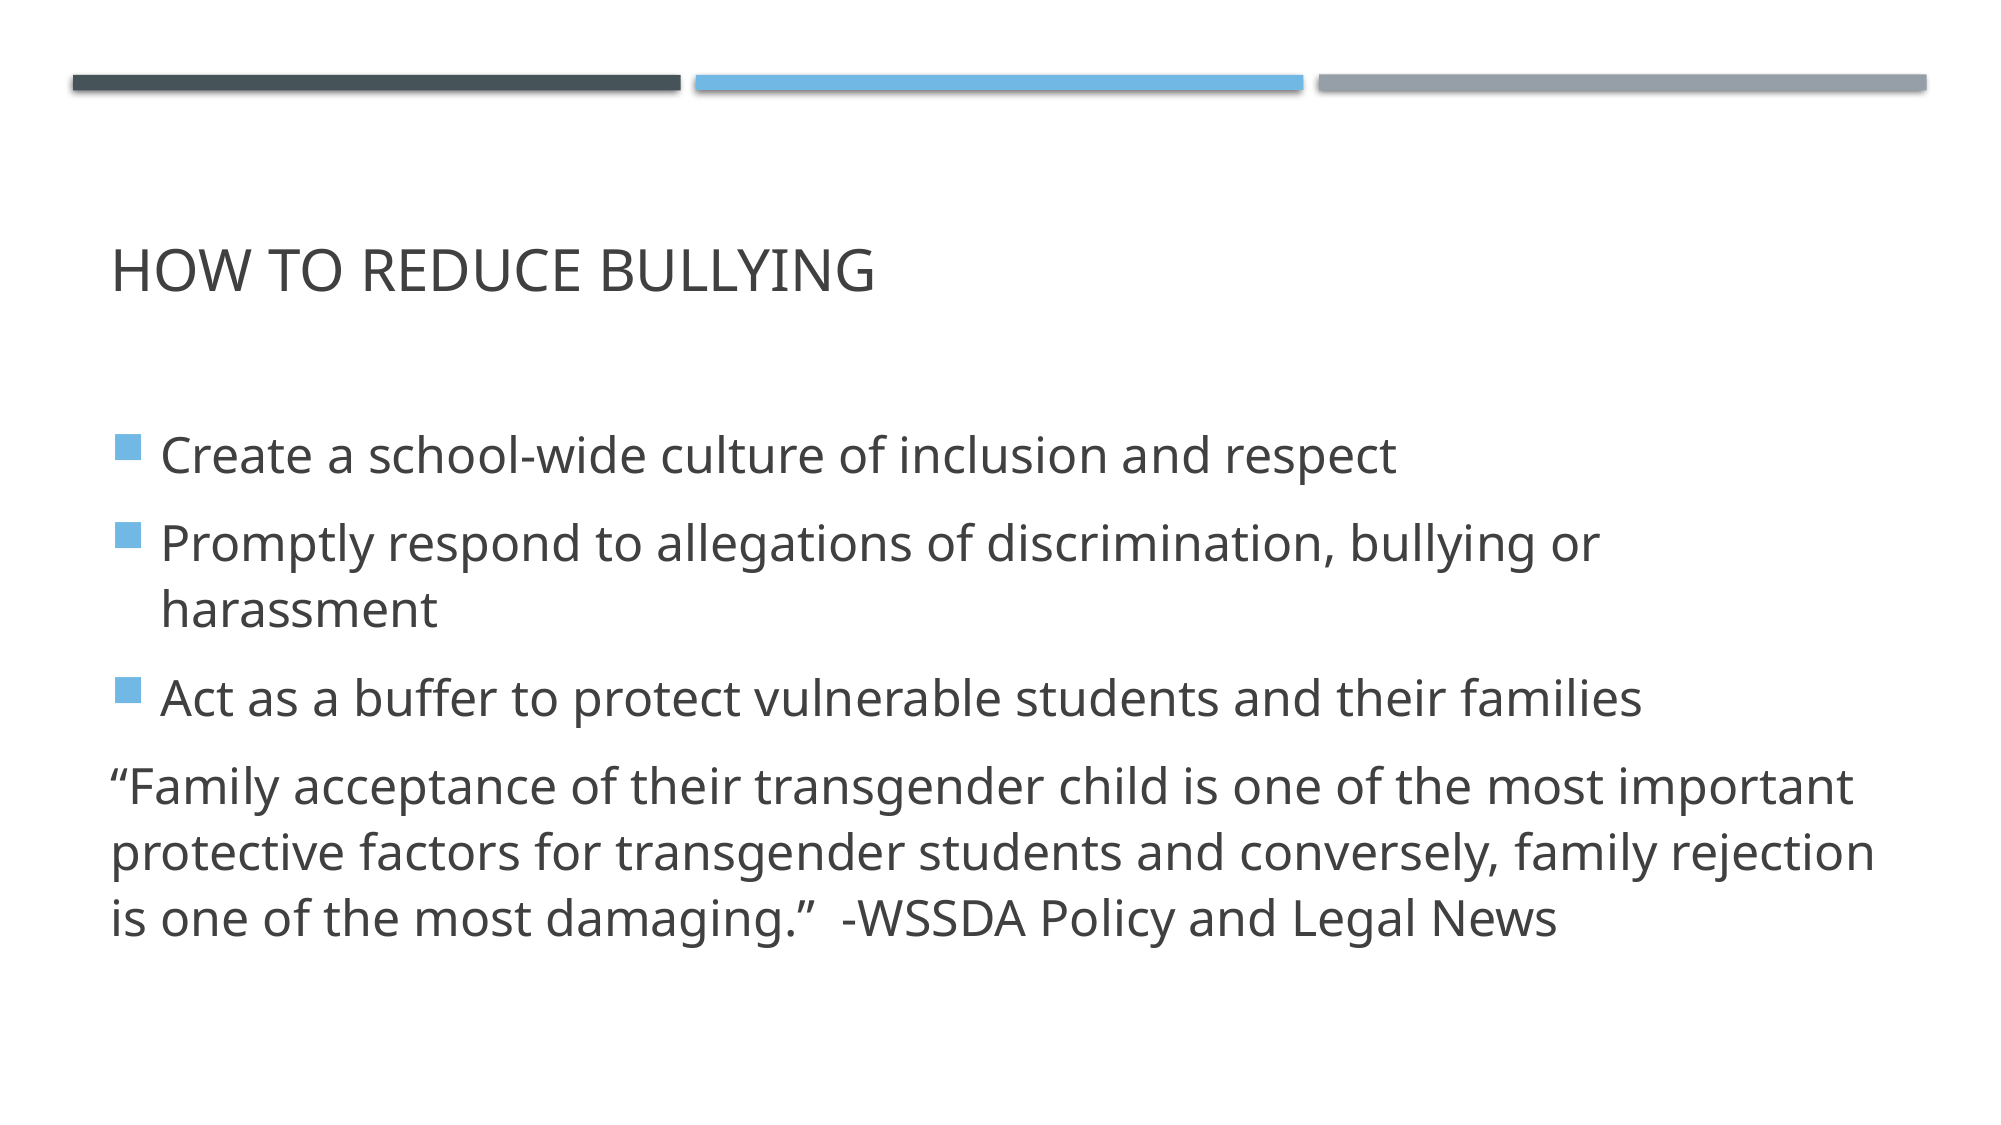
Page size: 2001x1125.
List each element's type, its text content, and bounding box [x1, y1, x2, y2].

title How to reduce bullying [95, 115, 1905, 311]
list Create a school-wide culture of inclusion and respect Promptly respond to allegations of discrimination, bullying or harassment Act as a buffer to protect vulnerable students and their families “Family acceptance of their transgender child is one of the most important protective factors for transgender students and conversely, family rejection is one of the most damaging.” -WSSDA Policy and Legal News [95, 383, 1905, 981]
